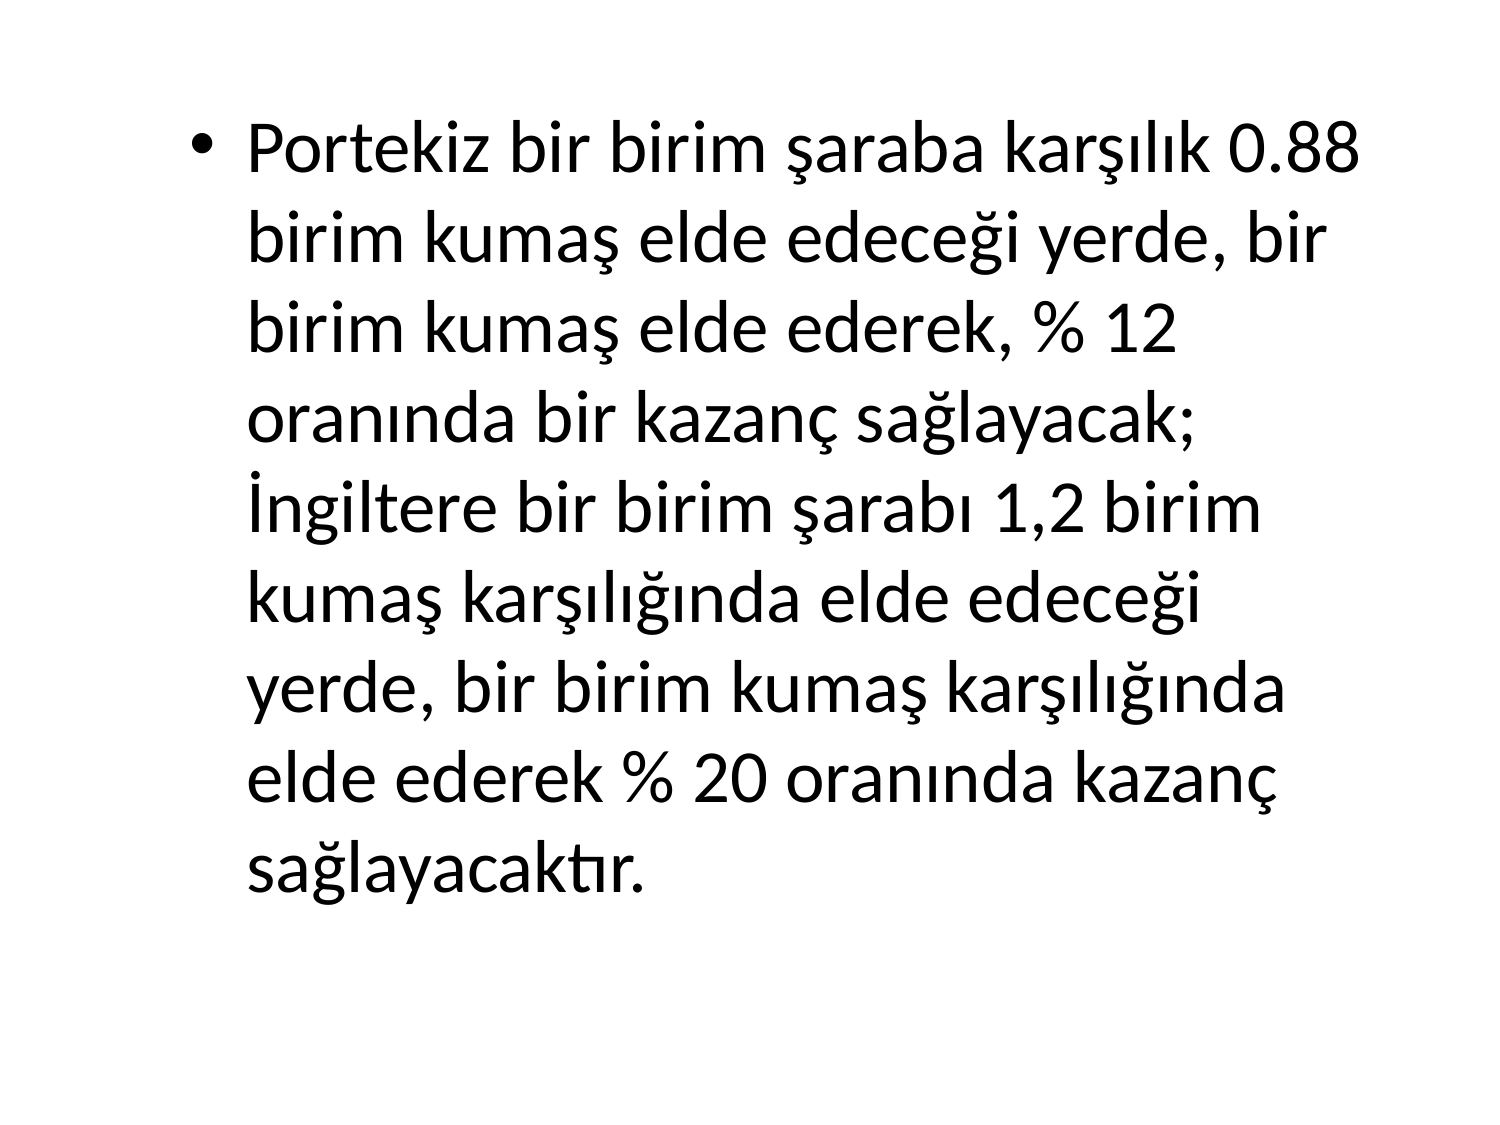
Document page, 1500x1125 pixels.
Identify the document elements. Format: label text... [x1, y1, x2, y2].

list Portekiz bir birim şaraba karşılık 0.88 birim kumaş elde edeceği yerde, bir birim kumaş elde ederek, % 12 oranında bir kazanç sağlayacak; İngiltere bir birim şarabı 1,2 birim kumaş karşılığında elde edeceği yerde, bir birim kumaş karşılığında elde ederek % 20 oranında kazanç sağlayacaktır. [174, 90, 1413, 1000]
